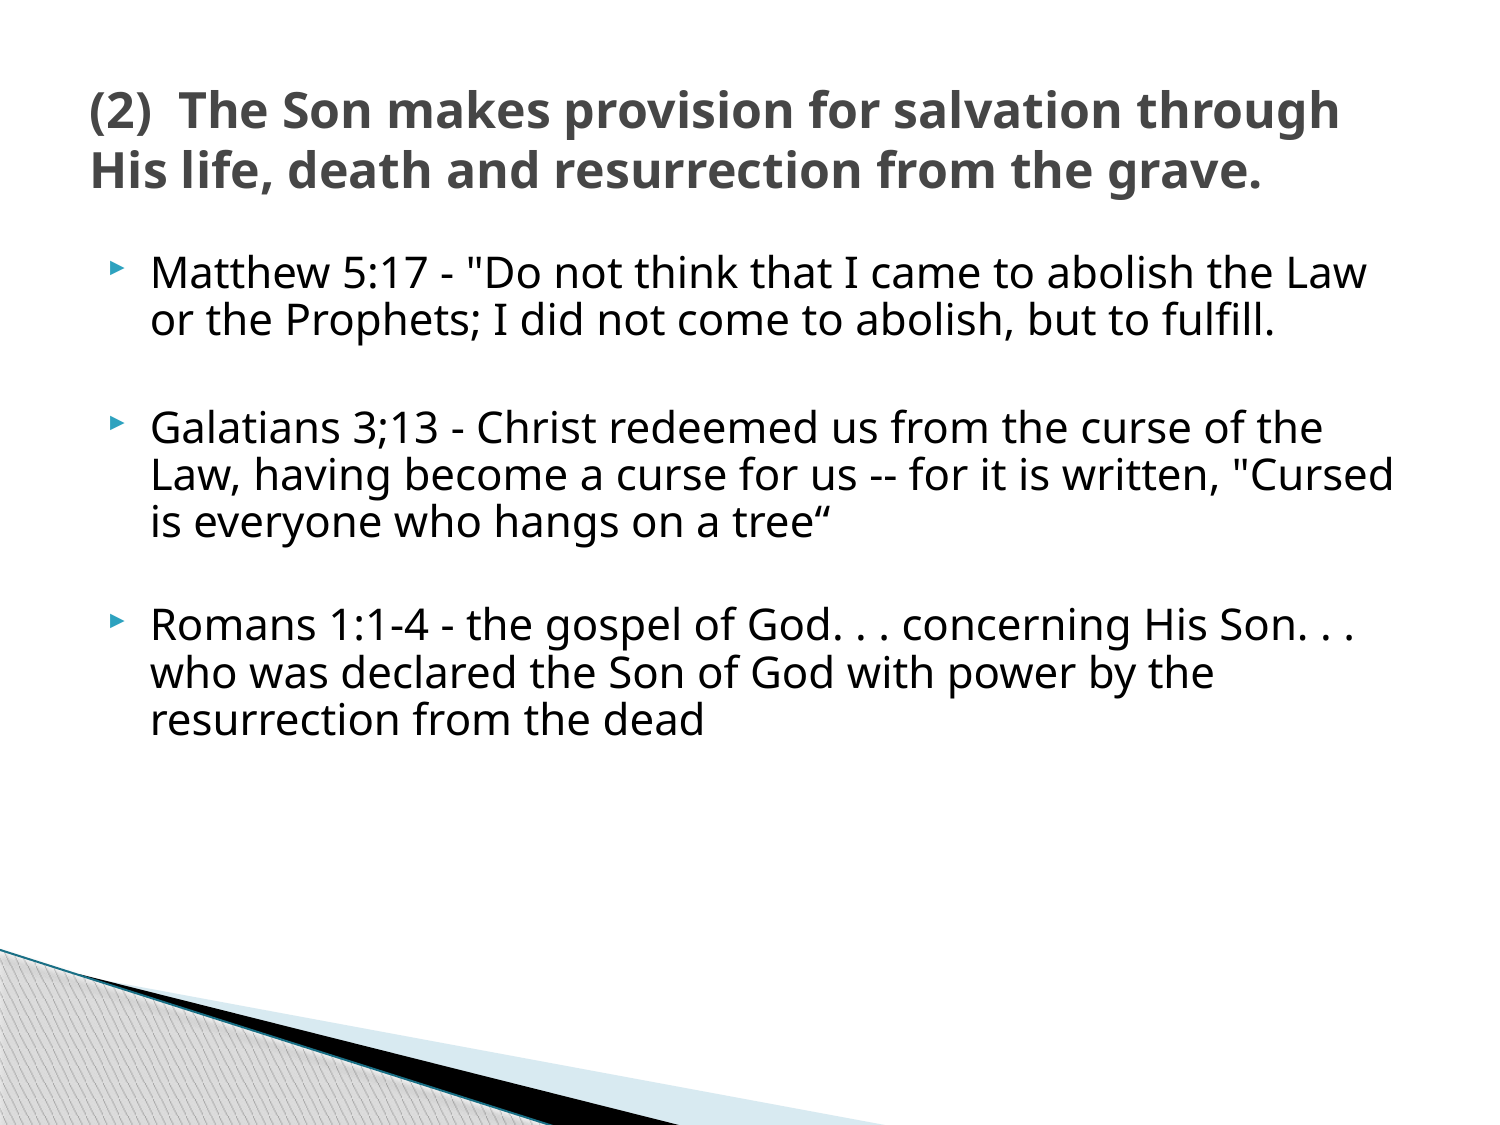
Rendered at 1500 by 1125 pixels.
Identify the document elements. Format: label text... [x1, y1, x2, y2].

title (2) The Son makes provision for salvation through His life, death and resurrection from the grave. [75, 45, 1425, 233]
list Matthew 5:17 - "Do not think that I came to abolish the Law or the Prophets; I did not come to abolish, but to fulfill. Galatians 3;13 - Christ redeemed us from the curse of the Law, having become a curse for us -- for it is written, "Cursed is everyone who hangs on a tree“ Romans 1:1-4 - the gospel of God. . . concerning His Son. . . who was declared the Son of God with power by the resurrection from the dead [75, 243, 1425, 986]
